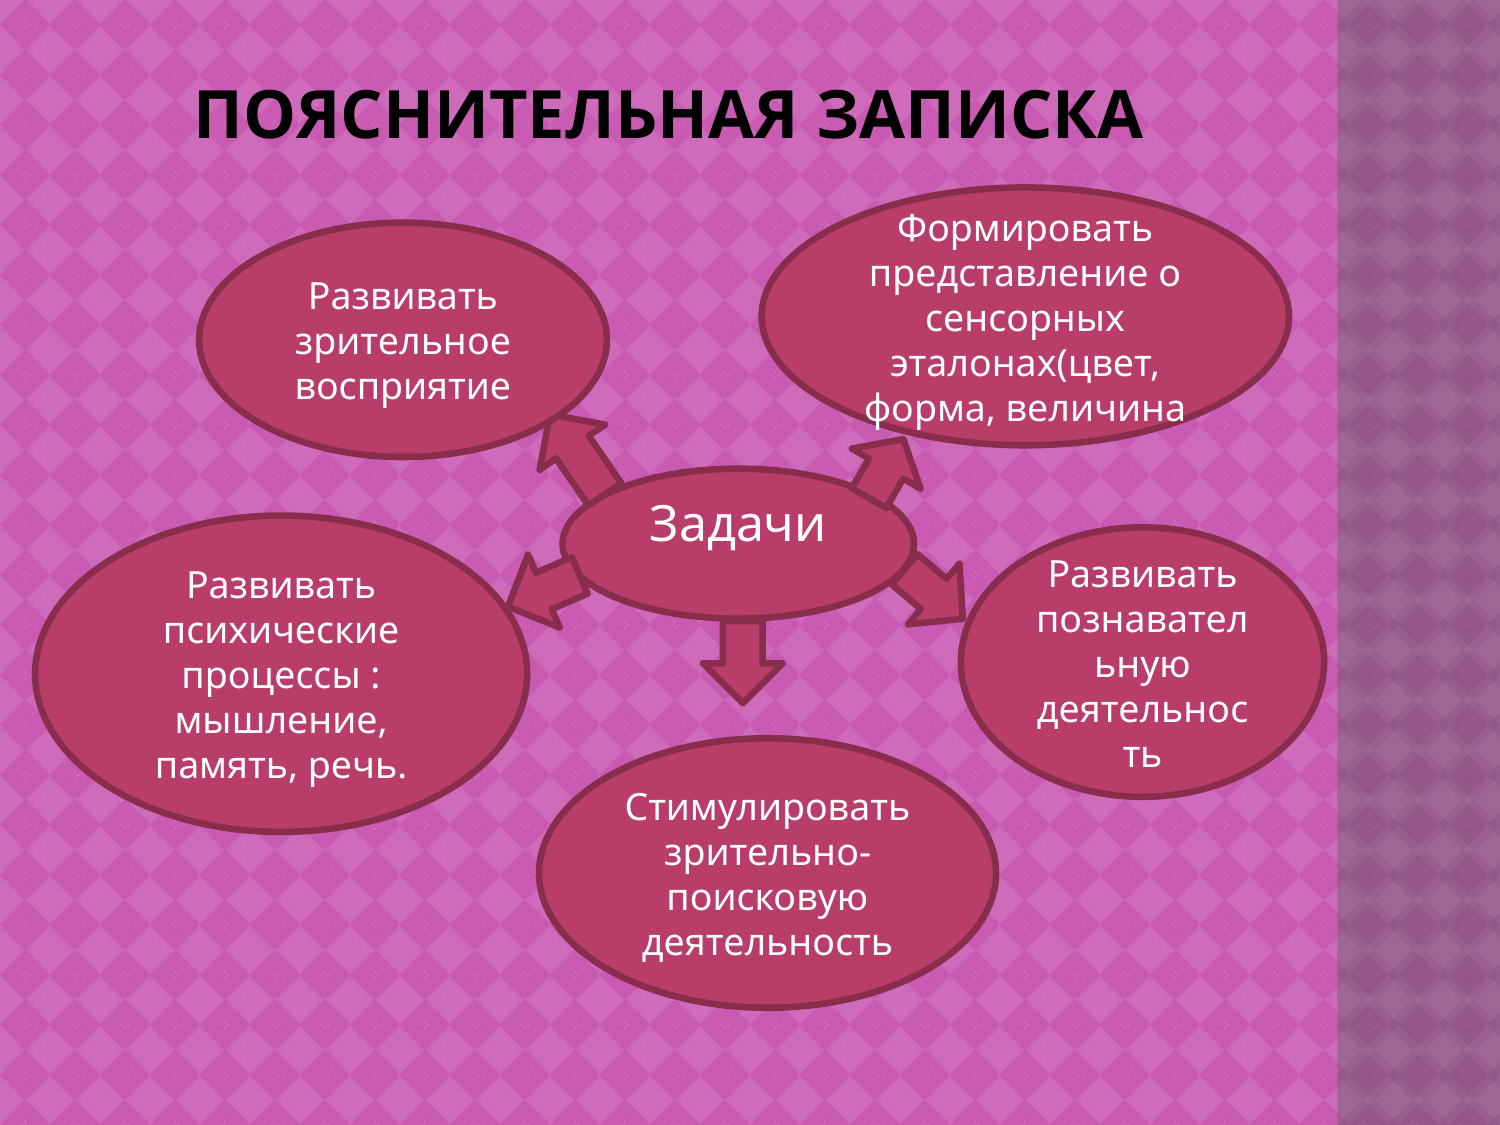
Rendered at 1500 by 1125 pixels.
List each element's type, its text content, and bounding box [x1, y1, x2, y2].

text_box Развивать зрительное восприятие [195, 219, 611, 461]
text_box [536, 414, 625, 509]
title Пояснительная записка [75, 52, 1263, 153]
text_box [506, 551, 591, 631]
text_box [386, 304, 399, 366]
text_box [888, 550, 967, 628]
text_box Стимулировать зрительно-поисковую деятельность [535, 734, 1000, 1012]
text_box Формировать представление о сенсорных эталонах(цвет, форма, величина [758, 184, 1293, 449]
text_box Развивать психические процессы : мышление, память, речь. [31, 512, 531, 836]
text_box Развивать познавательную деятельность [957, 524, 1328, 801]
text_box [848, 435, 924, 512]
text_box [699, 617, 786, 707]
text_box Задачи [559, 465, 918, 622]
